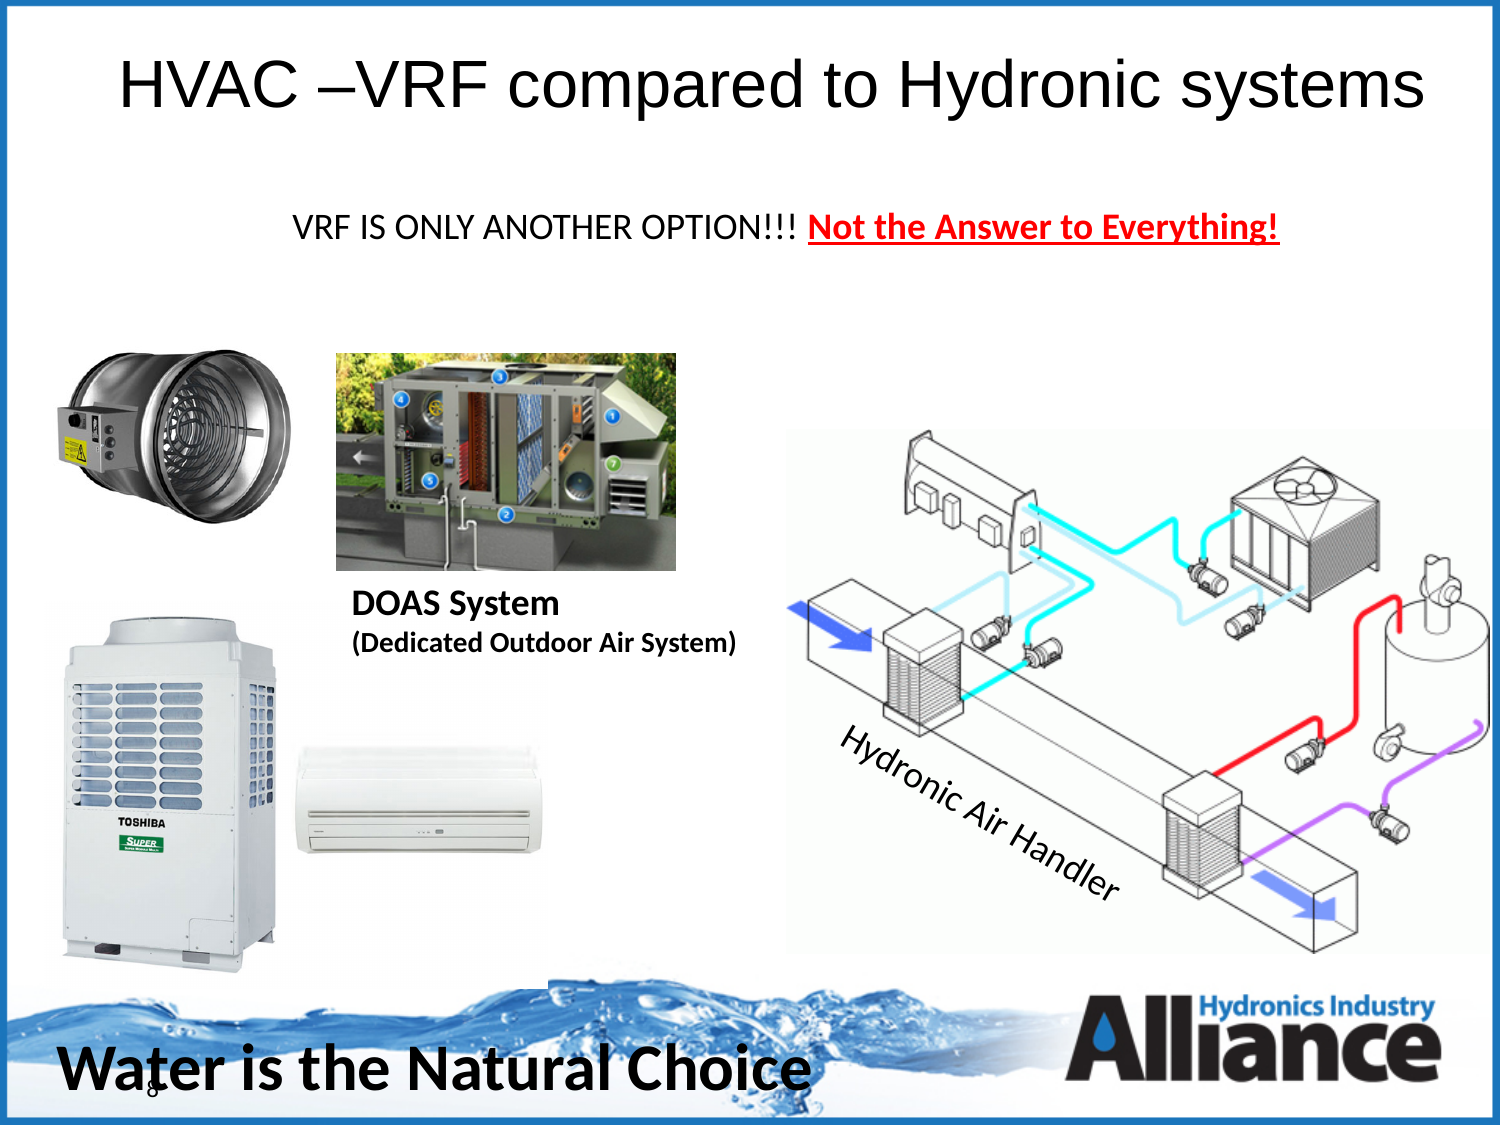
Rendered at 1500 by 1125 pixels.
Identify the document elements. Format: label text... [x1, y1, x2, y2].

picture [179, 1063, 192, 1070]
text_box VRF IS ONLY ANOTHER OPTION!!! Not the Answer to Everything! [158, 194, 1414, 255]
text_box HVAC –VRF compared to Hydronic systems [56, 0, 1490, 163]
text_box DOAS System (Dedicated Outdoor Air System) [336, 570, 780, 666]
slide_number 8 [56, 1050, 175, 1125]
text_box [42, 253, 1431, 600]
text_box [42, 666, 1431, 1023]
picture [0, 0, 1500, 1125]
